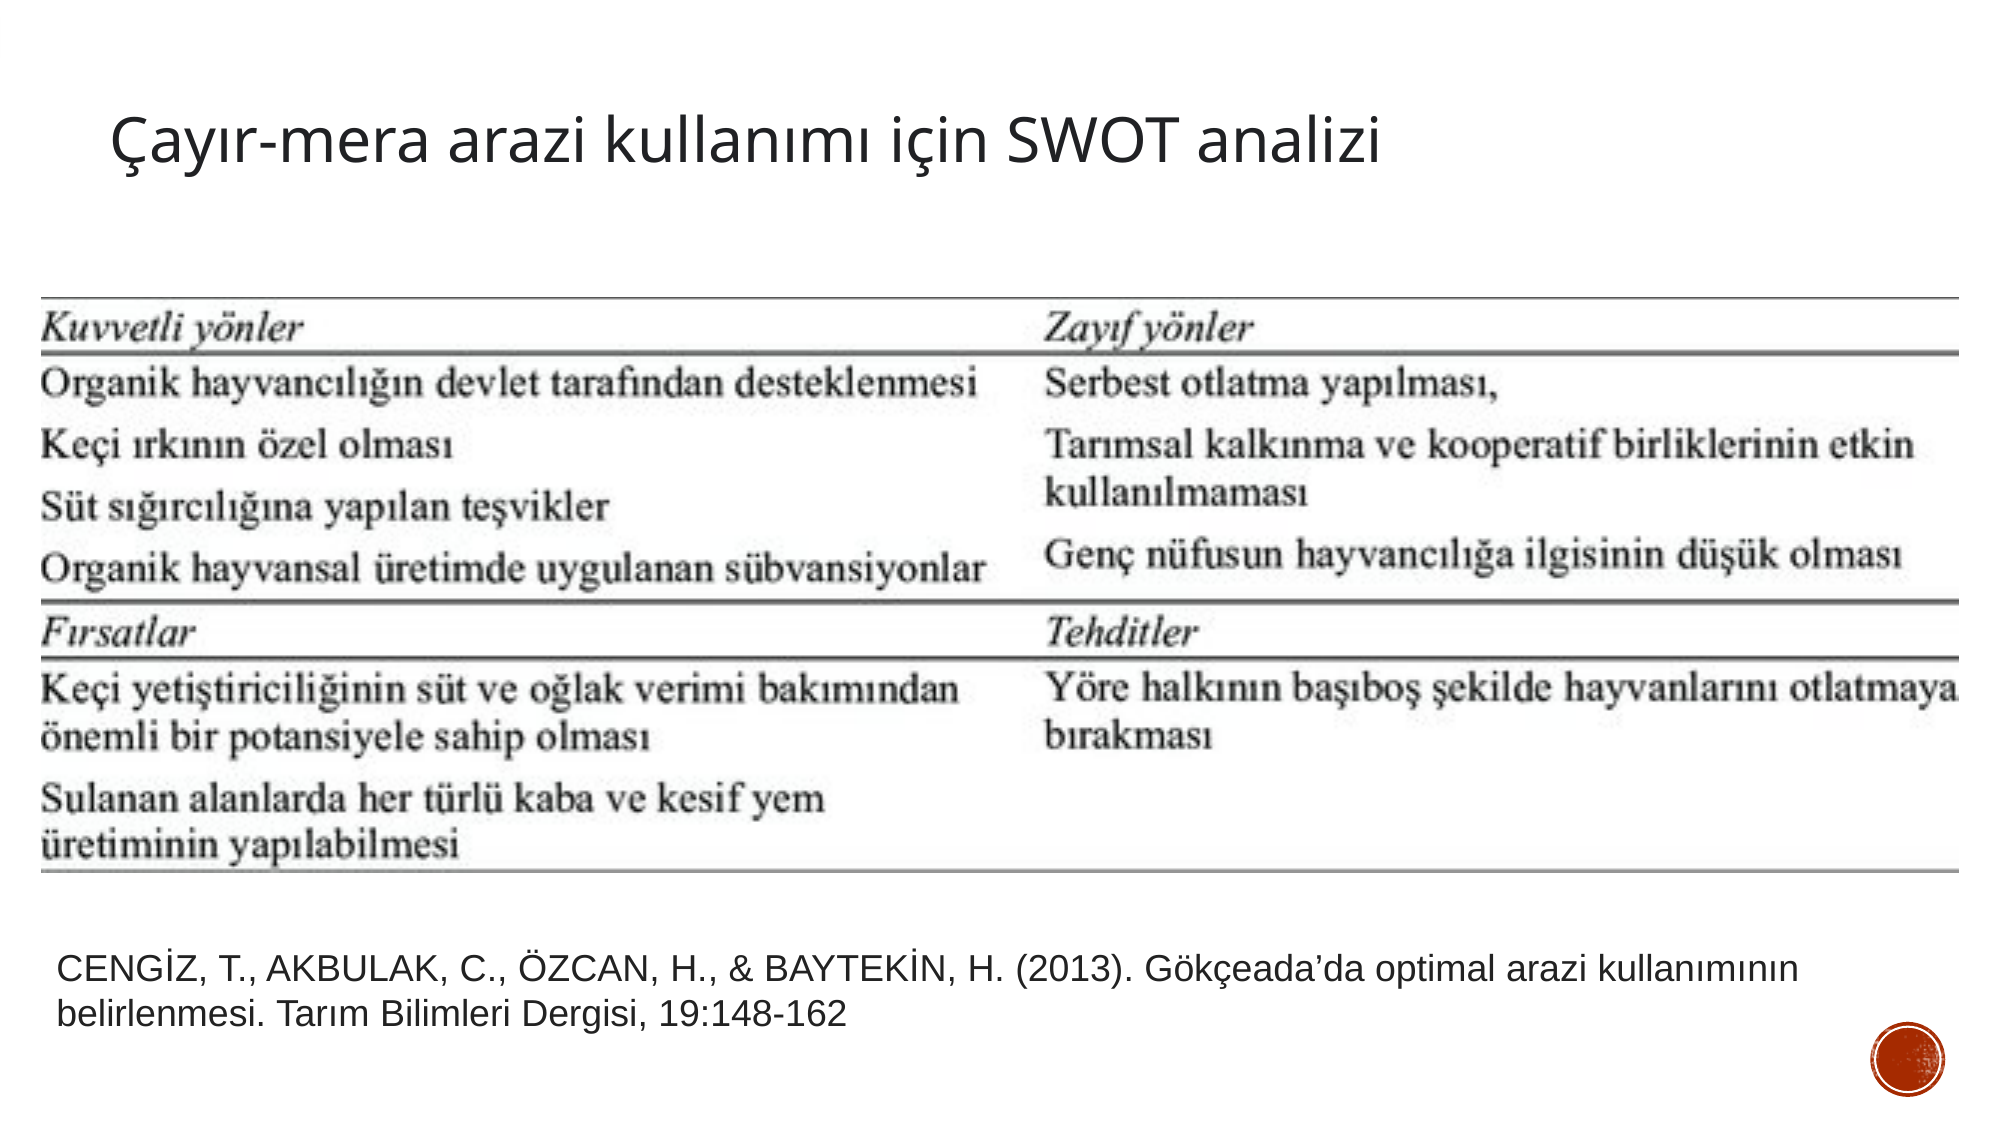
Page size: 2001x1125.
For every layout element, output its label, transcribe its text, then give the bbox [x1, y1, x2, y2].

picture [42, 297, 1958, 872]
text_box Çayır-mera arazi kullanımı için SWOT analizi [94, 92, 1565, 182]
text_box CENGİZ, T., AKBULAK, C., ÖZCAN, H., & BAYTEKİN, H. (2013). Gökçeada’da optimal arazi kullanımının belirlenmesi. Tarım Bilimleri Dergisi, 19:148-162 [41, 936, 1959, 1041]
